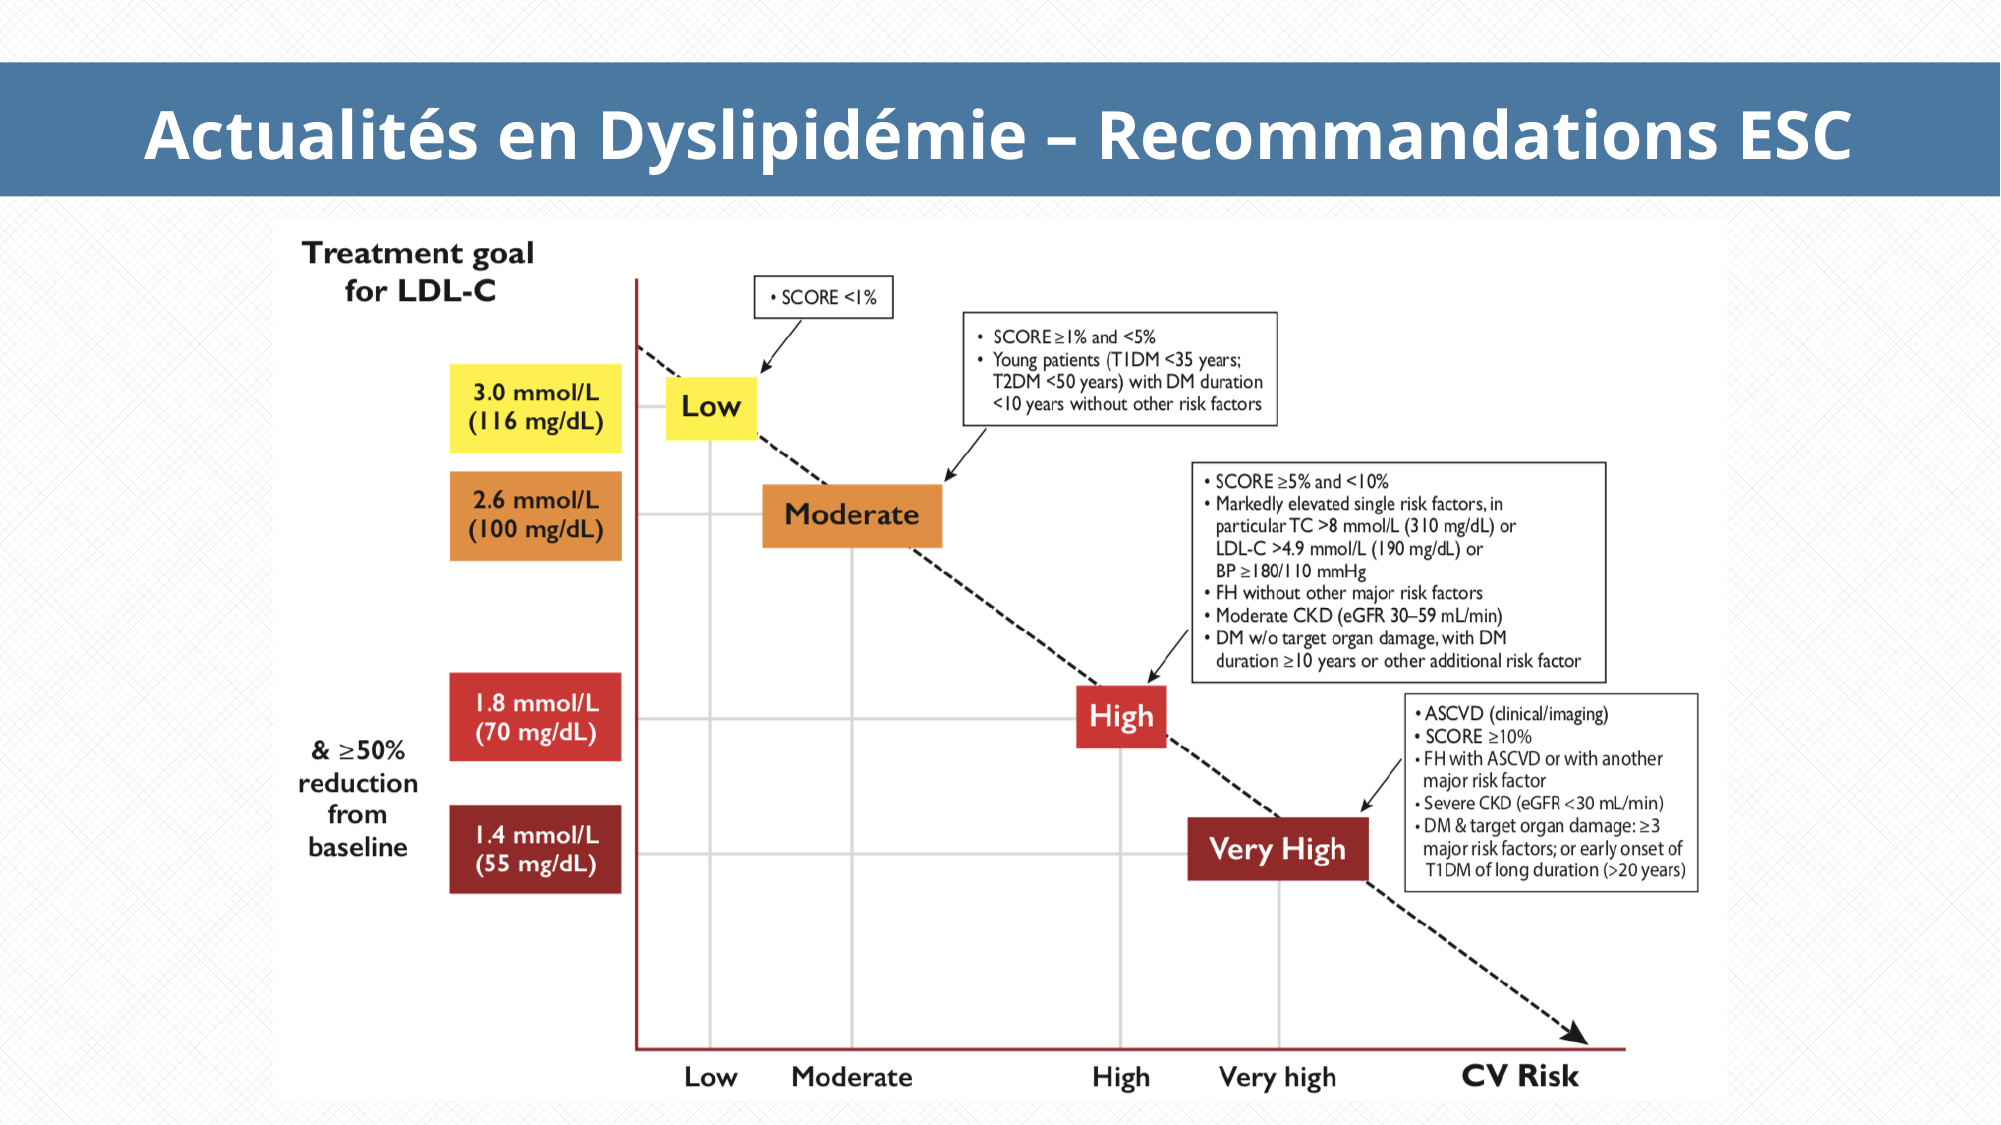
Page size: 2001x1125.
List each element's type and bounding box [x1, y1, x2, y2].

text_box [0, 62, 2000, 197]
picture [273, 219, 1727, 1100]
